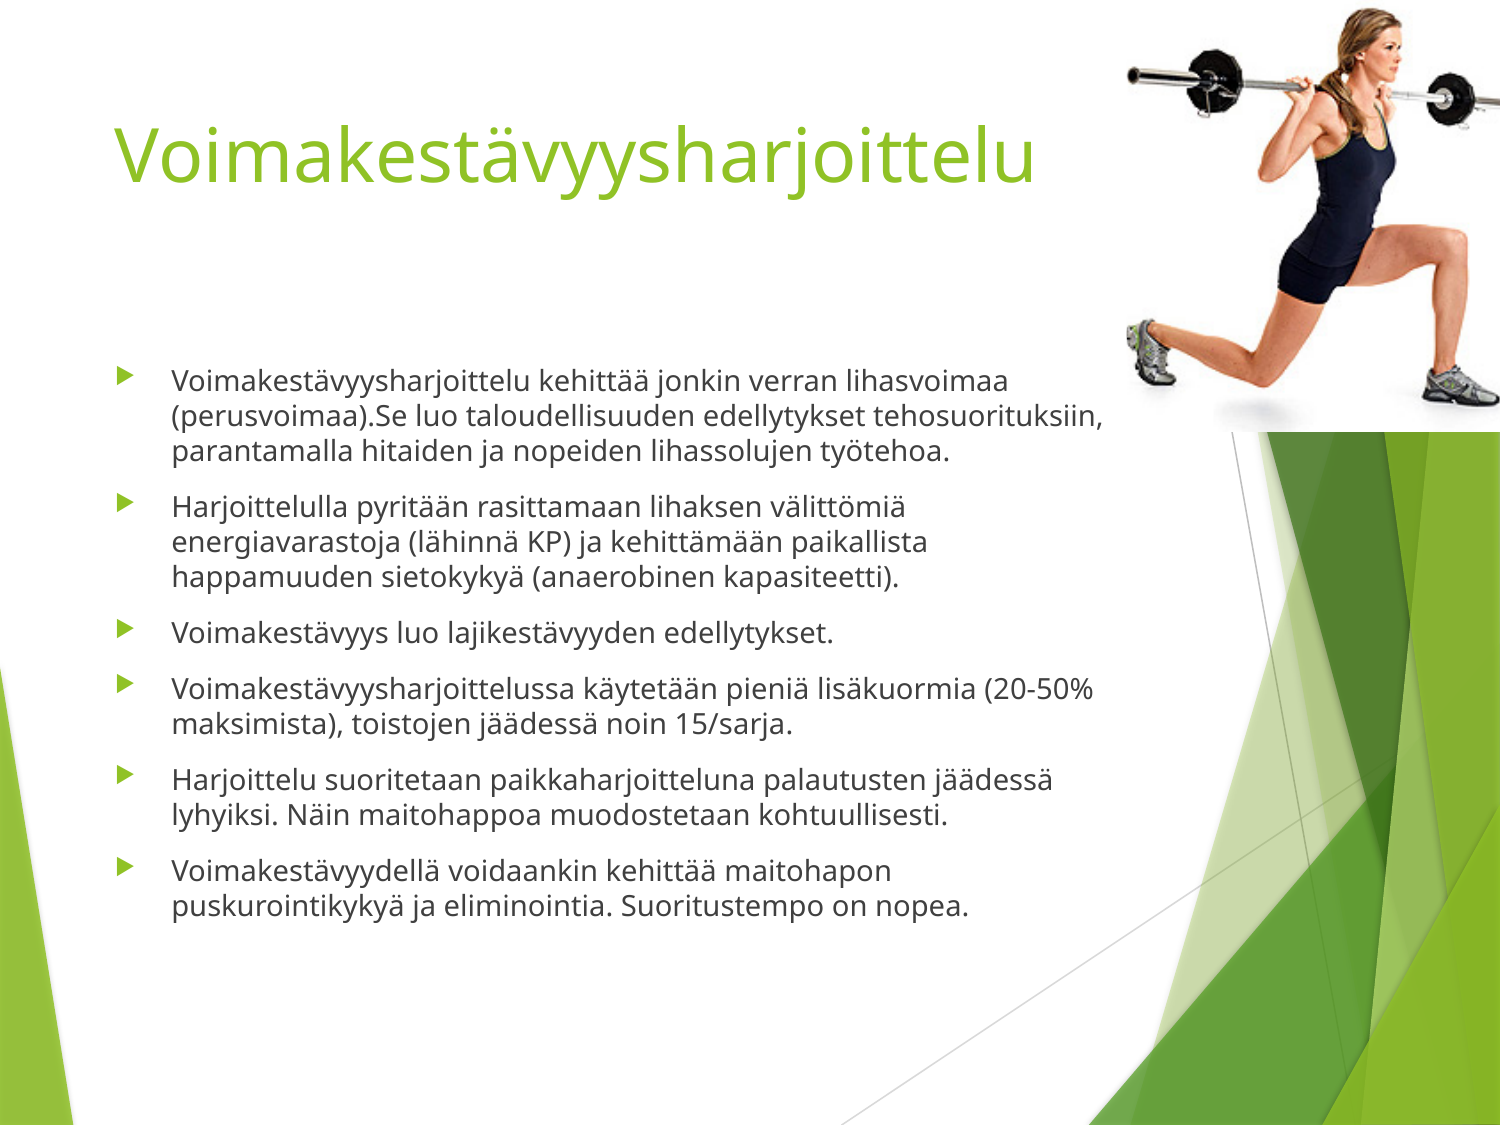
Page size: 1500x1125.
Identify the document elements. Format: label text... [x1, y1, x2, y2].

title Voimakestävyysharjoittelu [99, 99, 1121, 317]
list Voimakestävyysharjoittelu kehittää jonkin verran lihasvoimaa (perusvoimaa).Se luo taloudellisuuden edellytykset tehosuorituksiin, parantamalla hitaiden ja nopeiden lihassolujen työtehoa. Harjoittelulla pyritään rasittamaan lihaksen välittömiä energiavarastoja (lähinnä KP) ja kehittämään paikallista happamuuden sietokykyä (anaerobinen kapasiteetti). Voimakestävyys luo lajikestävyyden edellytykset. Voimakestävyysharjoittelussa käytetään pieniä lisäkuormia (20-50% maksimista), toistojen jäädessä noin 15/sarja. Harjoittelu suoritetaan paikkaharjoitteluna palautusten jäädessä lyhyiksi. Näin maitohappoa muodostetaan kohtuullisesti. Voimakestävyydellä voidaankin kehittää maitohapon puskurointikykyä ja eliminointia. Suoritustempo on nopea. [99, 354, 1142, 992]
picture [1126, 0, 1500, 432]
